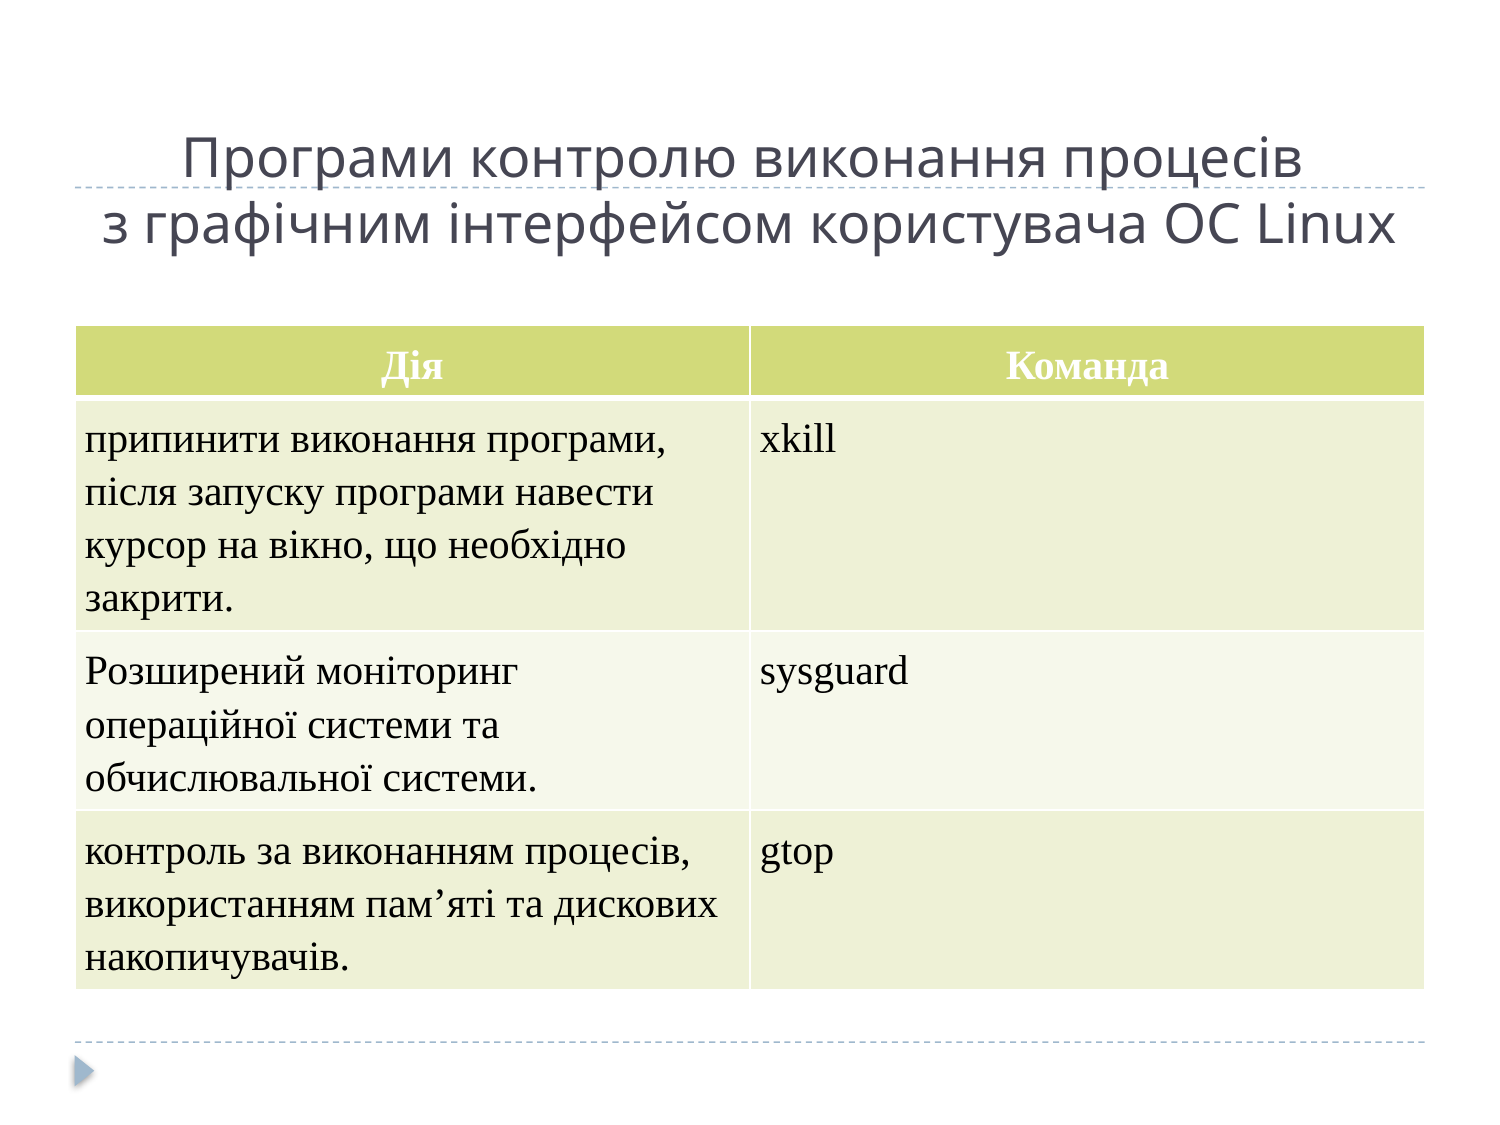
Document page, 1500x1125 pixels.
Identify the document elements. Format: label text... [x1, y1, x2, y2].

table_cell Розширений моніторинг операційної системи та обчислювальної системи. [76, 632, 749, 809]
table_header Команда [751, 326, 1424, 395]
title Програми контролю виконання процесів з графічним інтерфейсом користувача ОС Linux [75, 24, 1425, 263]
table_cell контроль за виконанням процесів, використанням пам’яті та дискових накопичувачів. [76, 811, 749, 989]
table_cell xkill [751, 401, 1424, 630]
table_cell gtop [751, 811, 1424, 989]
table_cell sysguard [751, 632, 1424, 809]
table_cell припинити виконання програми, після запуску програми навести курсор на вікно, що необхідно закрити. [76, 401, 749, 630]
table_header Дія [76, 326, 749, 395]
